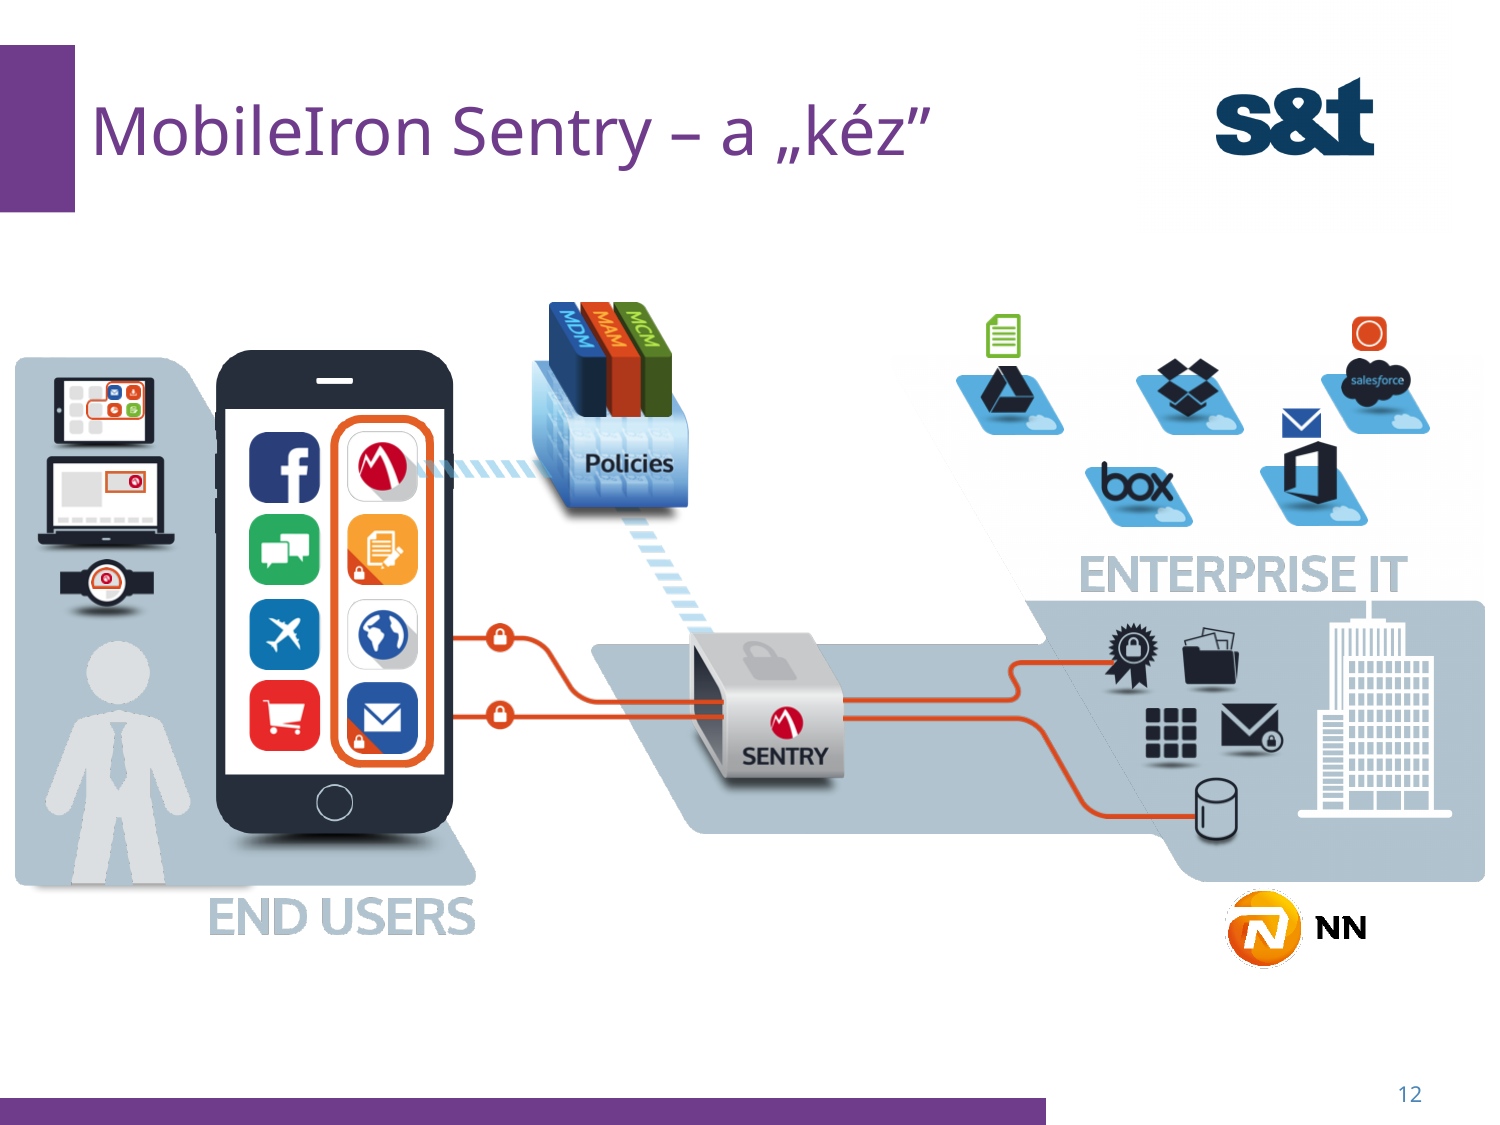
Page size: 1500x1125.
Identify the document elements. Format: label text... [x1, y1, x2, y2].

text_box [215, 350, 454, 858]
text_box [14, 357, 477, 935]
title MobileIron Sentry – a „kéz” [75, 45, 1050, 213]
picture [454, 353, 1485, 975]
slide_number 12 [1250, 1065, 1438, 1125]
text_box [549, 302, 672, 417]
picture [1137, 0, 1452, 233]
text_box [346, 431, 553, 503]
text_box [955, 314, 1064, 436]
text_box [1085, 315, 1430, 851]
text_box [31, 376, 181, 623]
